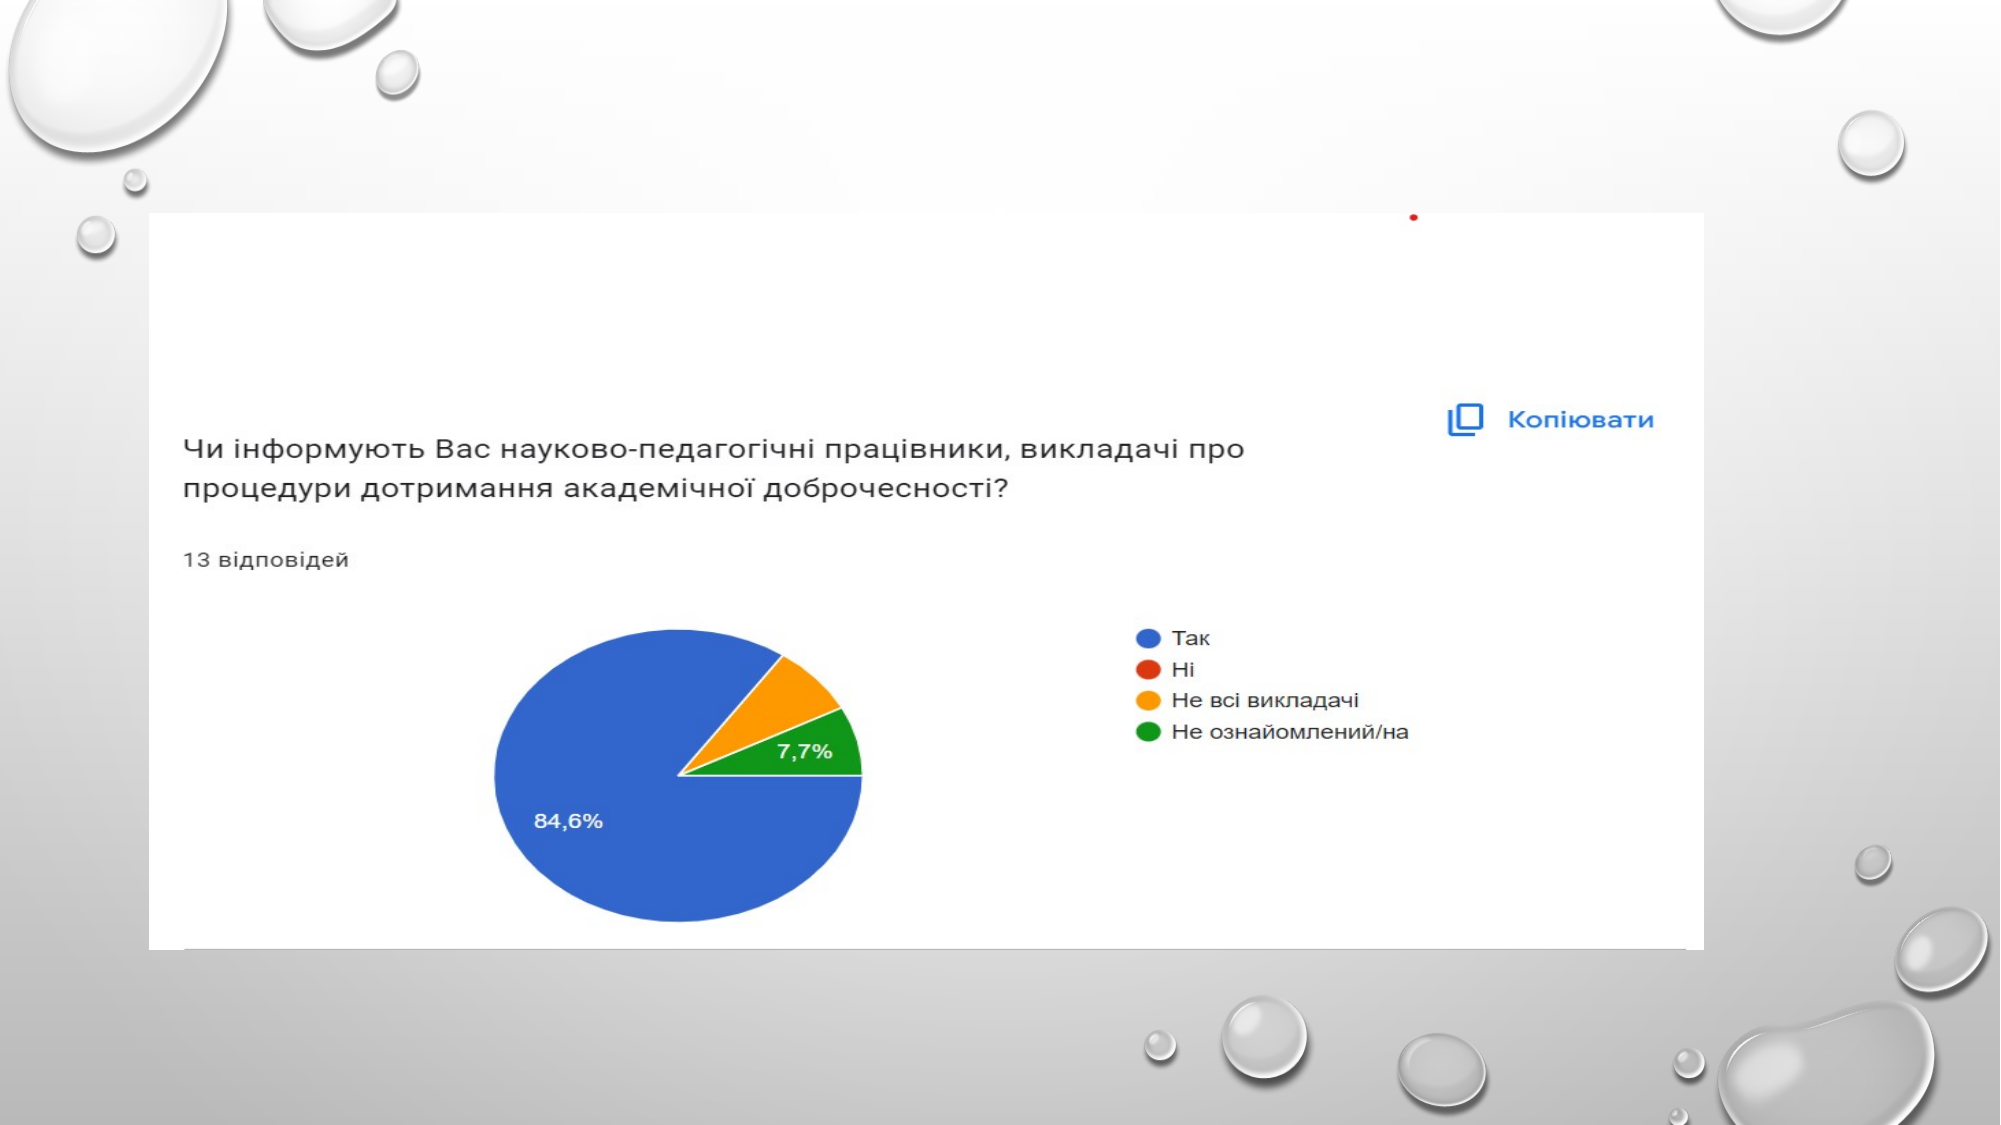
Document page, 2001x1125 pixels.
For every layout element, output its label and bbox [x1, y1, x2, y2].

list [149, 212, 1704, 951]
picture [0, 0, 2000, 1125]
